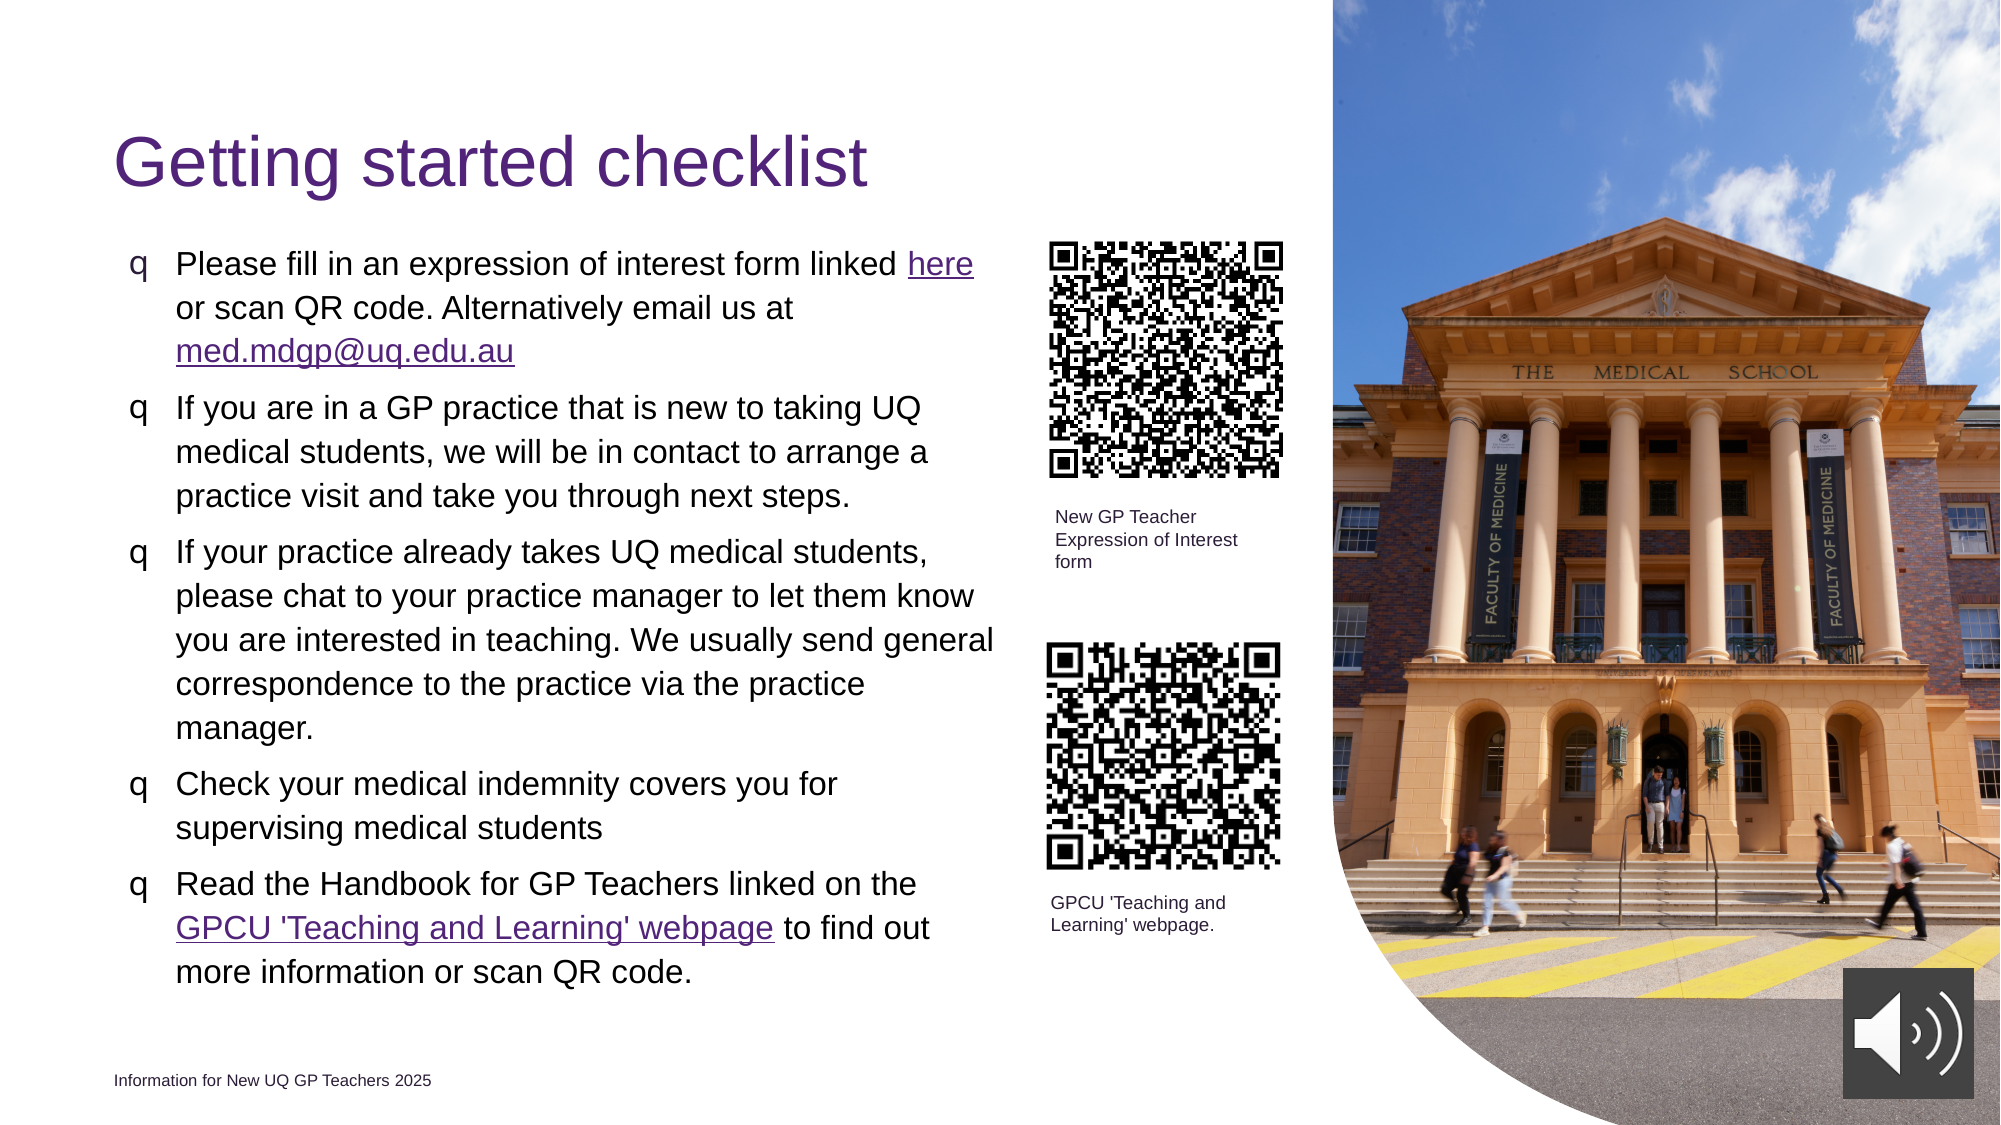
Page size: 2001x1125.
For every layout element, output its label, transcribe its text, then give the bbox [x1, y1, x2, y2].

title Getting started checklist [114, 125, 1279, 208]
text_box GPCU 'Teaching and Learning' webpage. [1035, 883, 1279, 944]
text_box New GP Teacher Expression of Interest form [1040, 497, 1292, 580]
picture [1038, 230, 1294, 489]
text_box Please fill in an expression of interest form linked here or scan QR code. Alternatively email us at med.mdgp@uq.edu.au If you are in a GP practice that is new to taking UQ medical students, we will be in contact to arrange a practice visit and take you through next steps. If your practice already takes UQ medical students, please chat to your practice manager to let them know you are interested in teaching. We usually send general correspondence to the practice via the practice manager. Check your medical indemnity covers you for supervising medical students Read the Handbook for GP Teachers linked on the GPCU 'Teaching and Learning' webpage to find out more information or scan QR code. [113, 230, 1021, 1054]
picture [1332, 0, 2000, 1125]
picture [1034, 630, 1293, 882]
footer Information for New UQ GP Teachers 2025 [114, 1070, 666, 1089]
